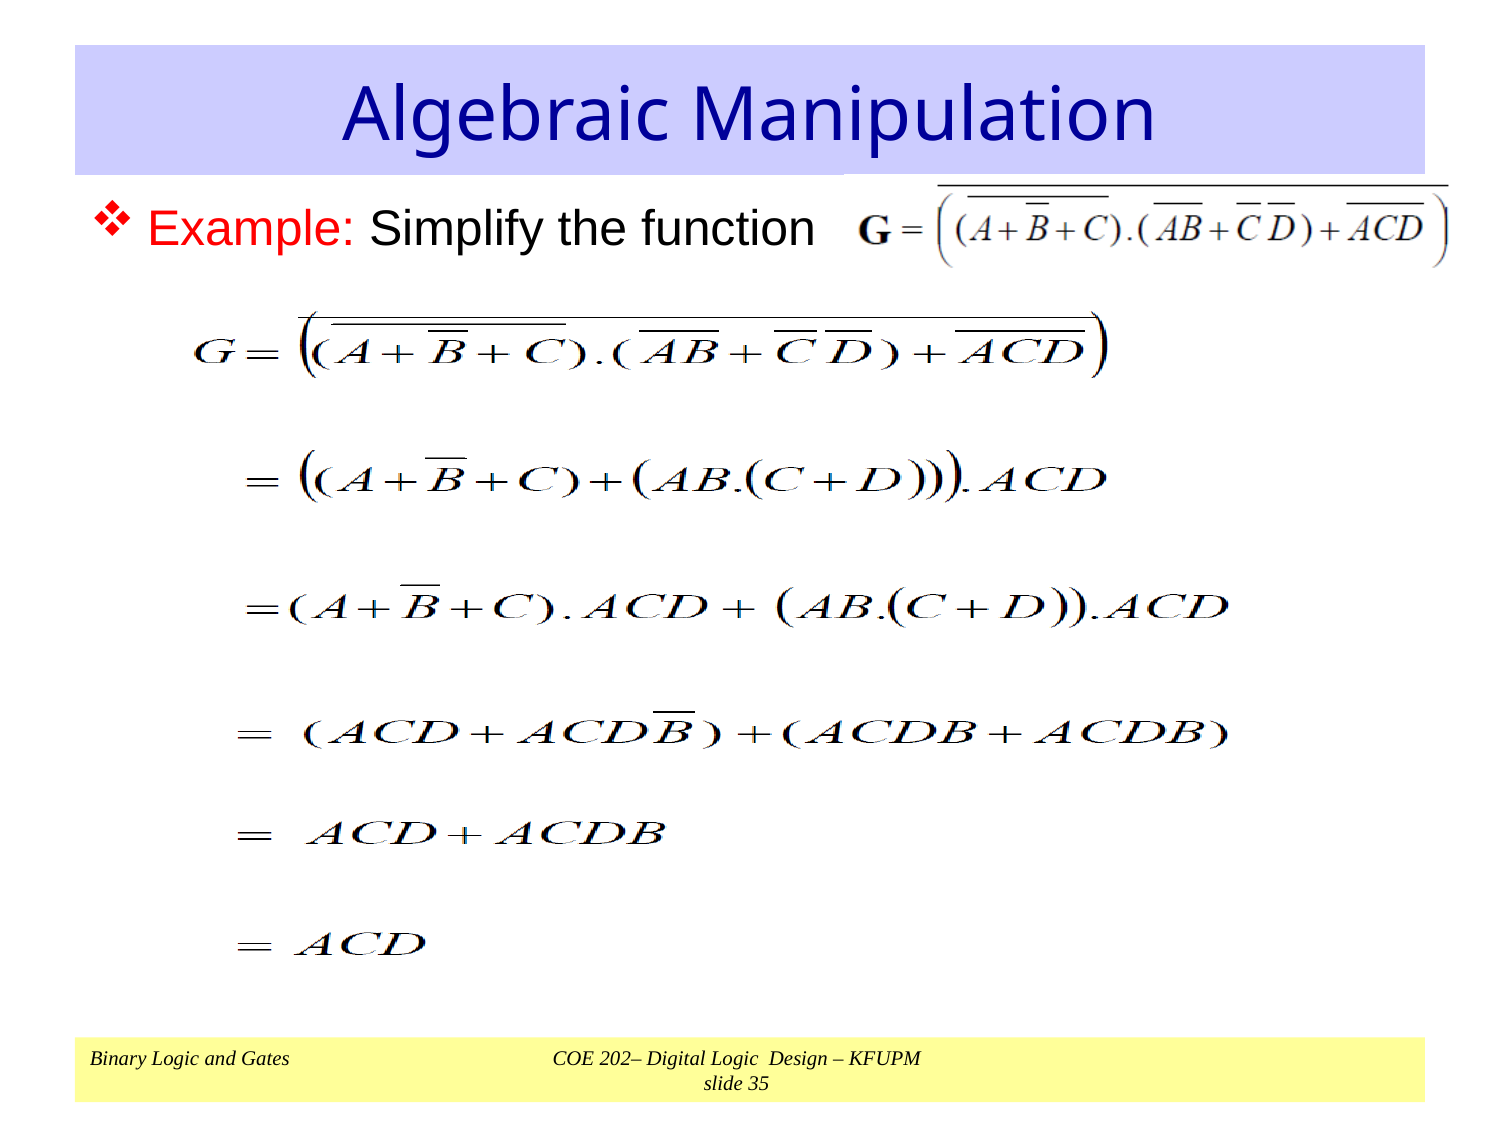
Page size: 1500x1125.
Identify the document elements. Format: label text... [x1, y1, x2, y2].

picture [211, 703, 1251, 960]
list Example: Simplify the function [74, 187, 1426, 1032]
picture [163, 297, 1251, 639]
title Algebraic Manipulation [74, 44, 1426, 176]
picture [844, 174, 1469, 280]
